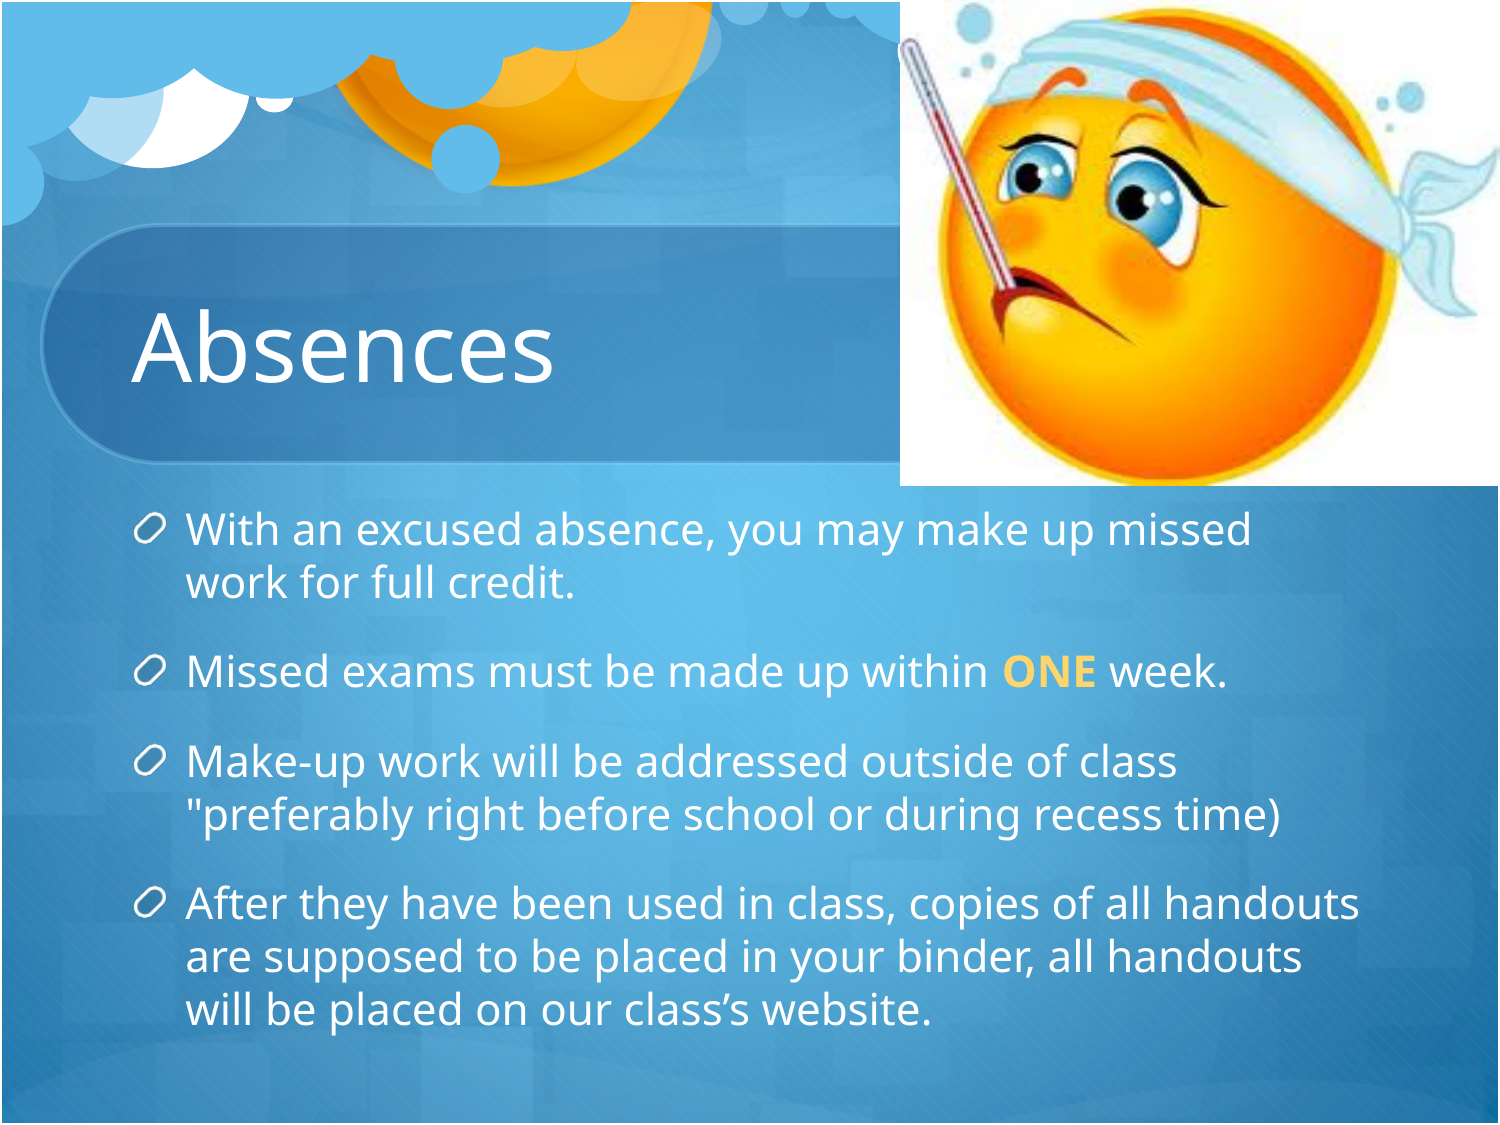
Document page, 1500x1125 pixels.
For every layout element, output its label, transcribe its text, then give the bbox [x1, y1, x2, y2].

list With an excused absence, you may make up missed work for full credit. Missed exams must be made up within ONE week. Make-up work will be addressed outside of class "preferably right before school or during recess time) After they have been used in class, copies of all handouts are supposed to be placed in your binder, all handouts will be placed on our class’s website. [116, 493, 1383, 1050]
title Absences [116, 224, 895, 463]
picture [2, 0, 1500, 1123]
